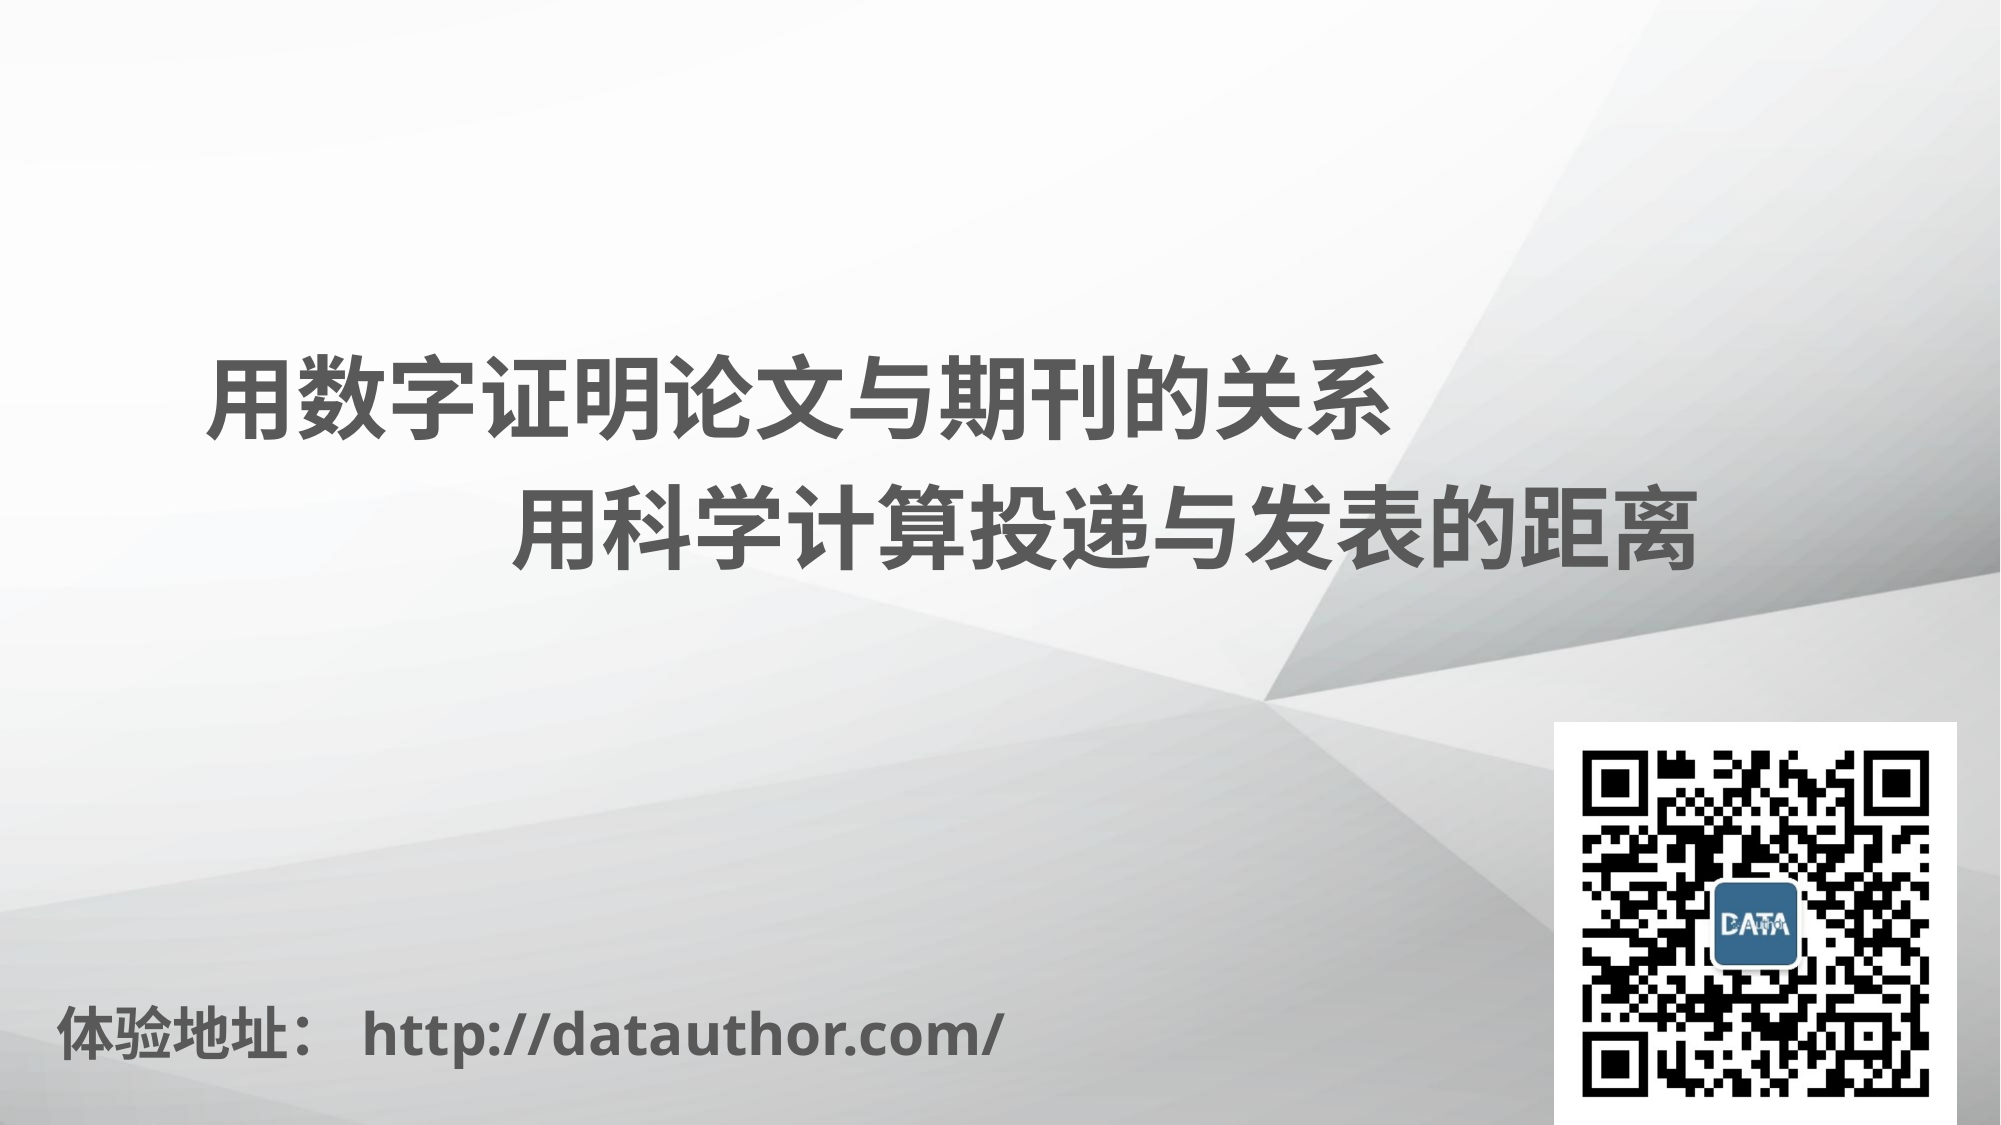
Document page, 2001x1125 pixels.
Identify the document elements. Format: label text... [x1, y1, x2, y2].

text_box 用科学计算投递与发表的距离 [495, 463, 1752, 588]
text_box 体验地址：http://datauthor.com/ [41, 989, 1554, 1074]
picture [0, 0, 2001, 1125]
text_box 用数字证明论文与期刊的关系 [189, 333, 1858, 459]
